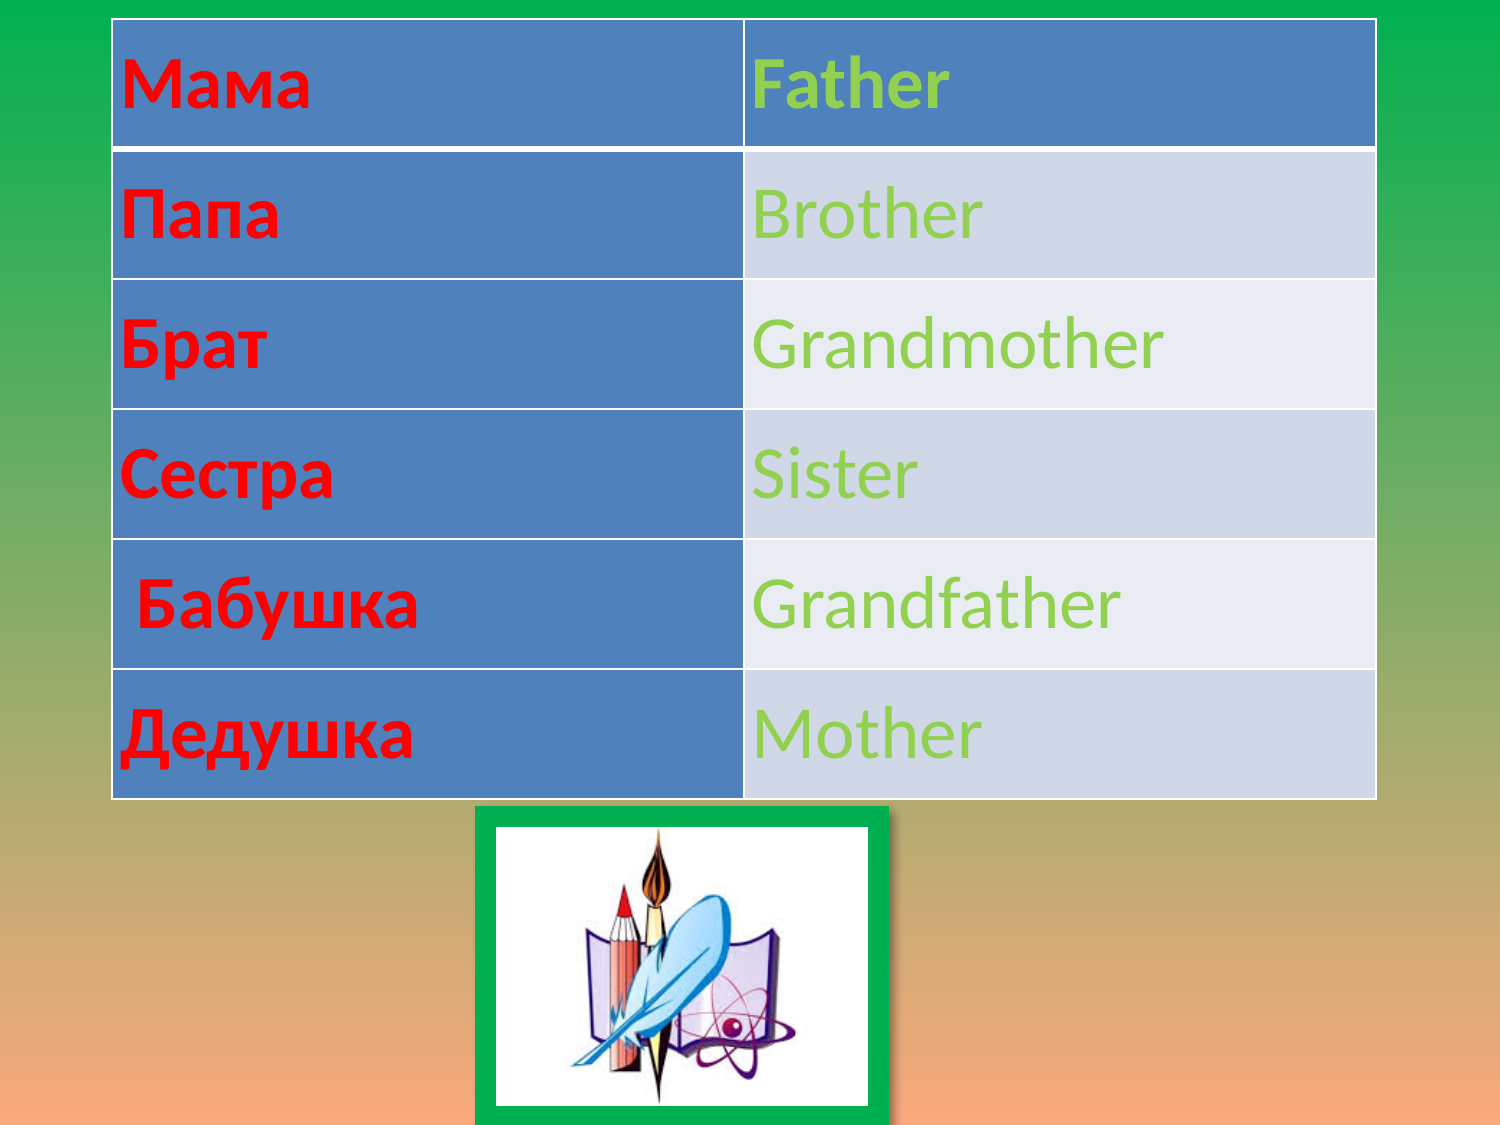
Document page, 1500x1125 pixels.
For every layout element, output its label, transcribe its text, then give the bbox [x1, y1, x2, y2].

table_header Мама [113, 20, 743, 146]
table_cell Grandfather [745, 540, 1375, 668]
table_cell Сестра [113, 410, 743, 538]
table_cell Брат [113, 280, 743, 408]
table_header Father [745, 20, 1375, 146]
table_cell Grandmother [745, 280, 1375, 408]
picture [495, 827, 869, 1107]
table_cell Brother [745, 152, 1375, 278]
table_cell Mother [745, 670, 1375, 798]
table_cell Дедушка [113, 670, 743, 798]
table_cell Бабушка [113, 540, 743, 668]
table_cell Папа [113, 152, 743, 278]
table_cell Sister [745, 410, 1375, 538]
